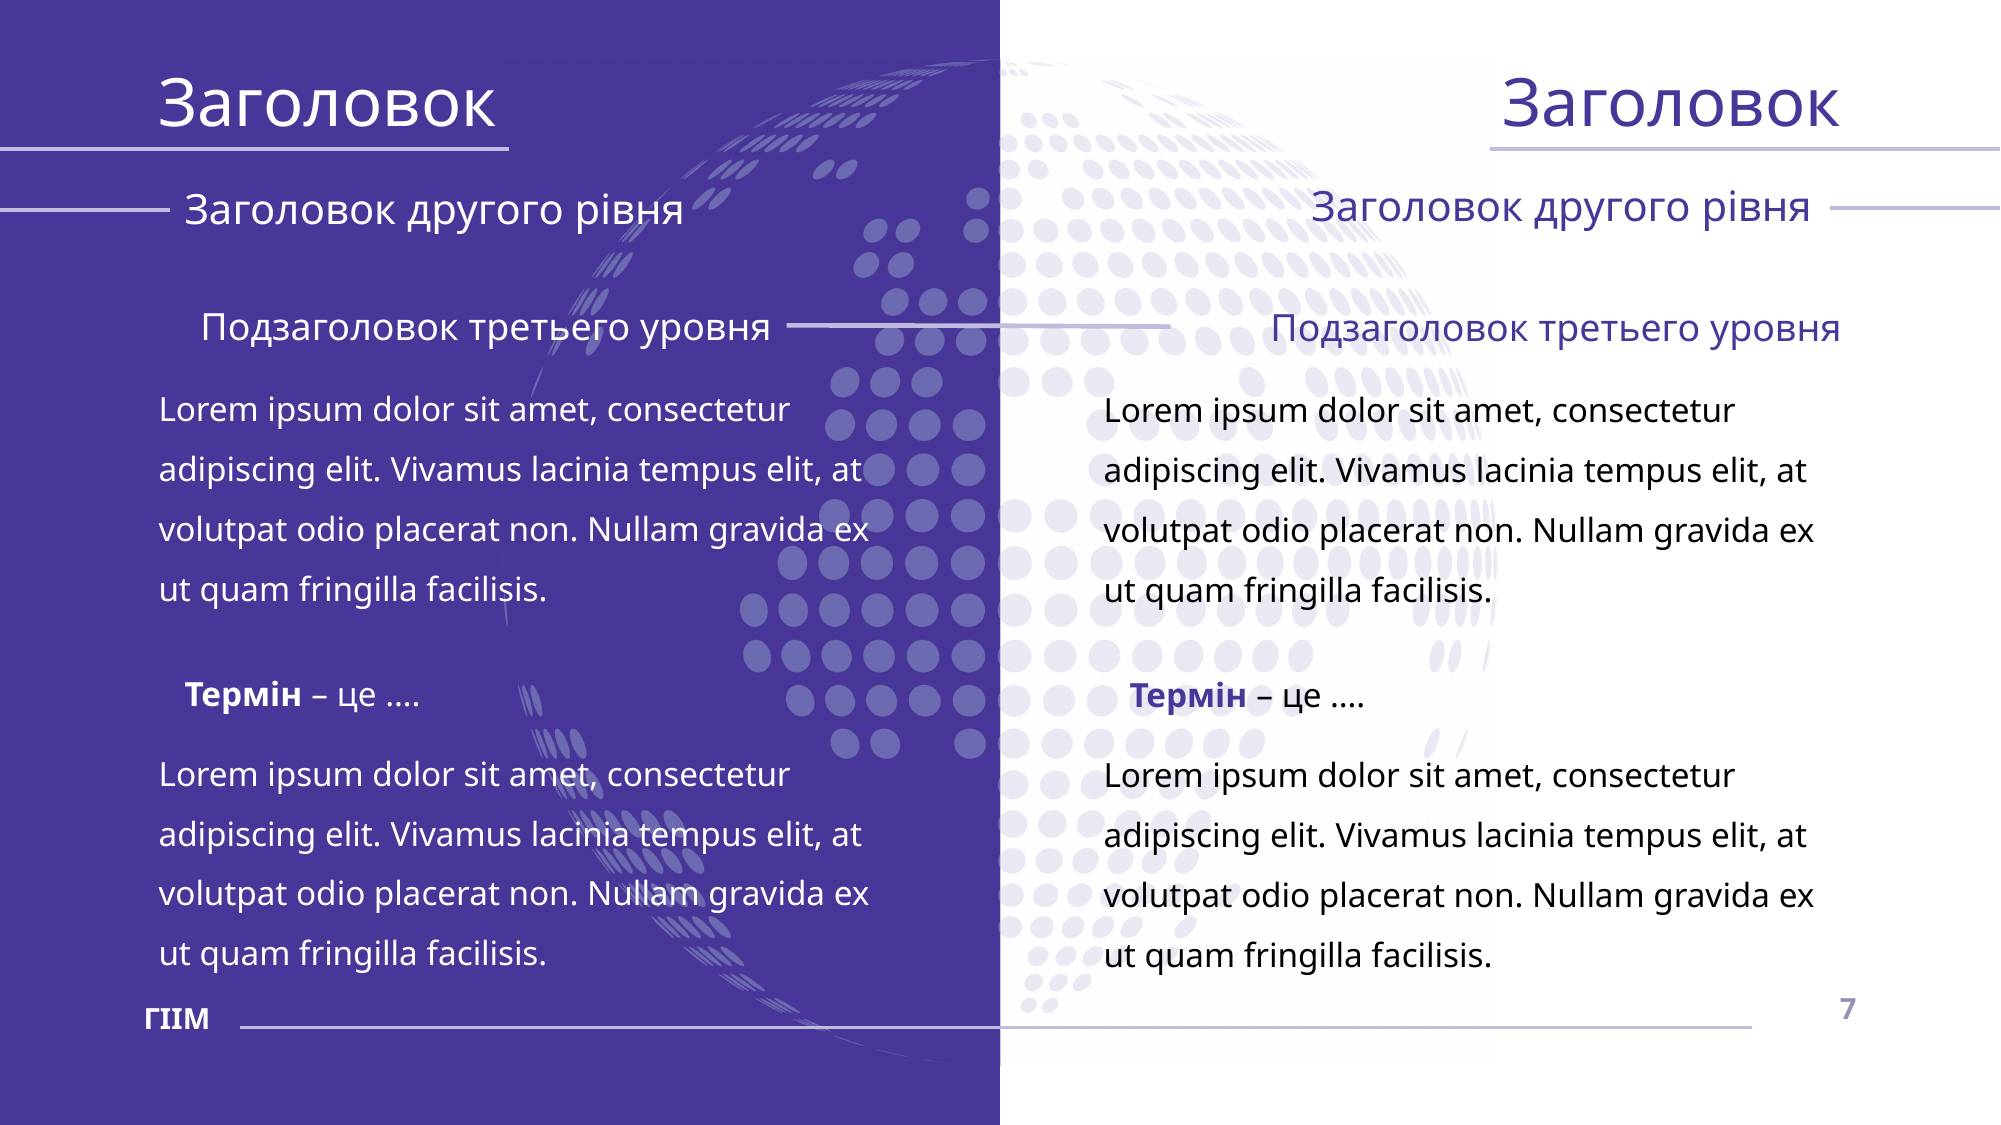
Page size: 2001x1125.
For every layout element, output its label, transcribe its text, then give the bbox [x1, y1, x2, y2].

picture [502, 1029, 1498, 1066]
text_box Термін – це …. [169, 665, 912, 720]
text_box Lorem ipsum dolor sit amet, consectetur adipiscing elit. Vivamus lacinia tempus elit, at volutpat odio placerat non. Nullam gravida ex ut quam fringilla facilisis. [1088, 362, 1857, 617]
text_box Подзаголовок третьего уровня [1170, 296, 1857, 357]
text_box Lorem ipsum dolor sit amet, consectetur adipiscing elit. Vivamus lacinia tempus elit, at volutpat odio placerat non. Nullam gravida ex ut quam fringilla facilisis. [1088, 726, 1857, 982]
picture [502, 148, 1498, 324]
text_box Заголовок другого рівня [1088, 177, 1827, 238]
slide_number 7 [1406, 994, 1857, 1031]
text_box Подзаголовок третьего уровня [185, 295, 787, 356]
list Lorem ipsum dolor sit amet, consectetur adipiscing elit. Vivamus lacinia tempus elit, at volutpat odio placerat non. Nullam gravida ex ut quam fringilla facilisis. [143, 361, 912, 612]
text_box Заголовок другого рівня [169, 181, 912, 242]
footer ГІІМ [143, 1000, 819, 1036]
picture [502, 328, 1498, 1026]
text_box Заголовок [999, 61, 1857, 148]
text_box Термін – це …. [1114, 666, 1857, 722]
text_box Lorem ipsum dolor sit amet, consectetur adipiscing elit. Vivamus lacinia tempus elit, at volutpat odio placerat non. Nullam gravida ex ut quam fringilla facilisis. [143, 725, 912, 980]
text_box Заголовок [143, 61, 999, 148]
